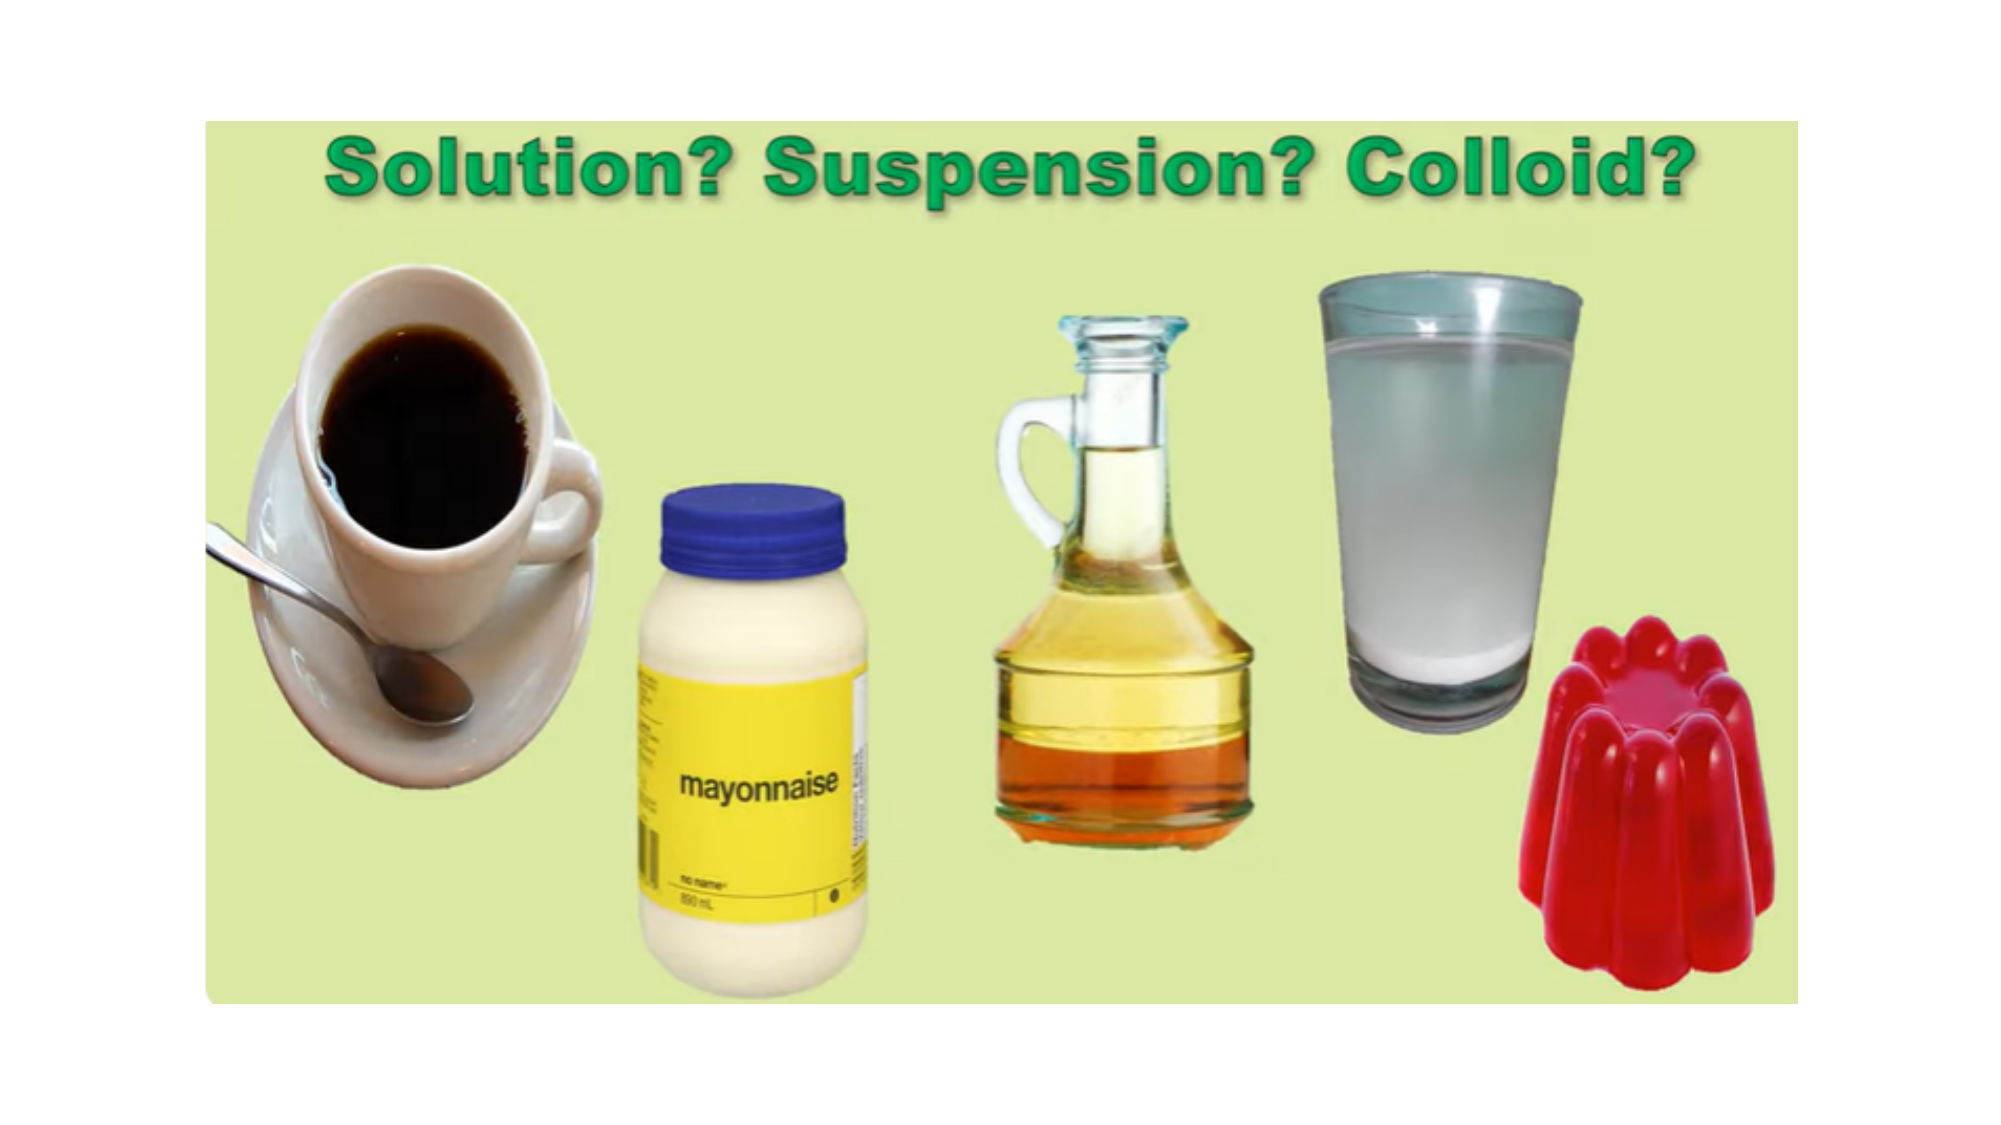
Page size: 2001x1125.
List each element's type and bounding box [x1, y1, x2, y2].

picture [202, 121, 1798, 1004]
